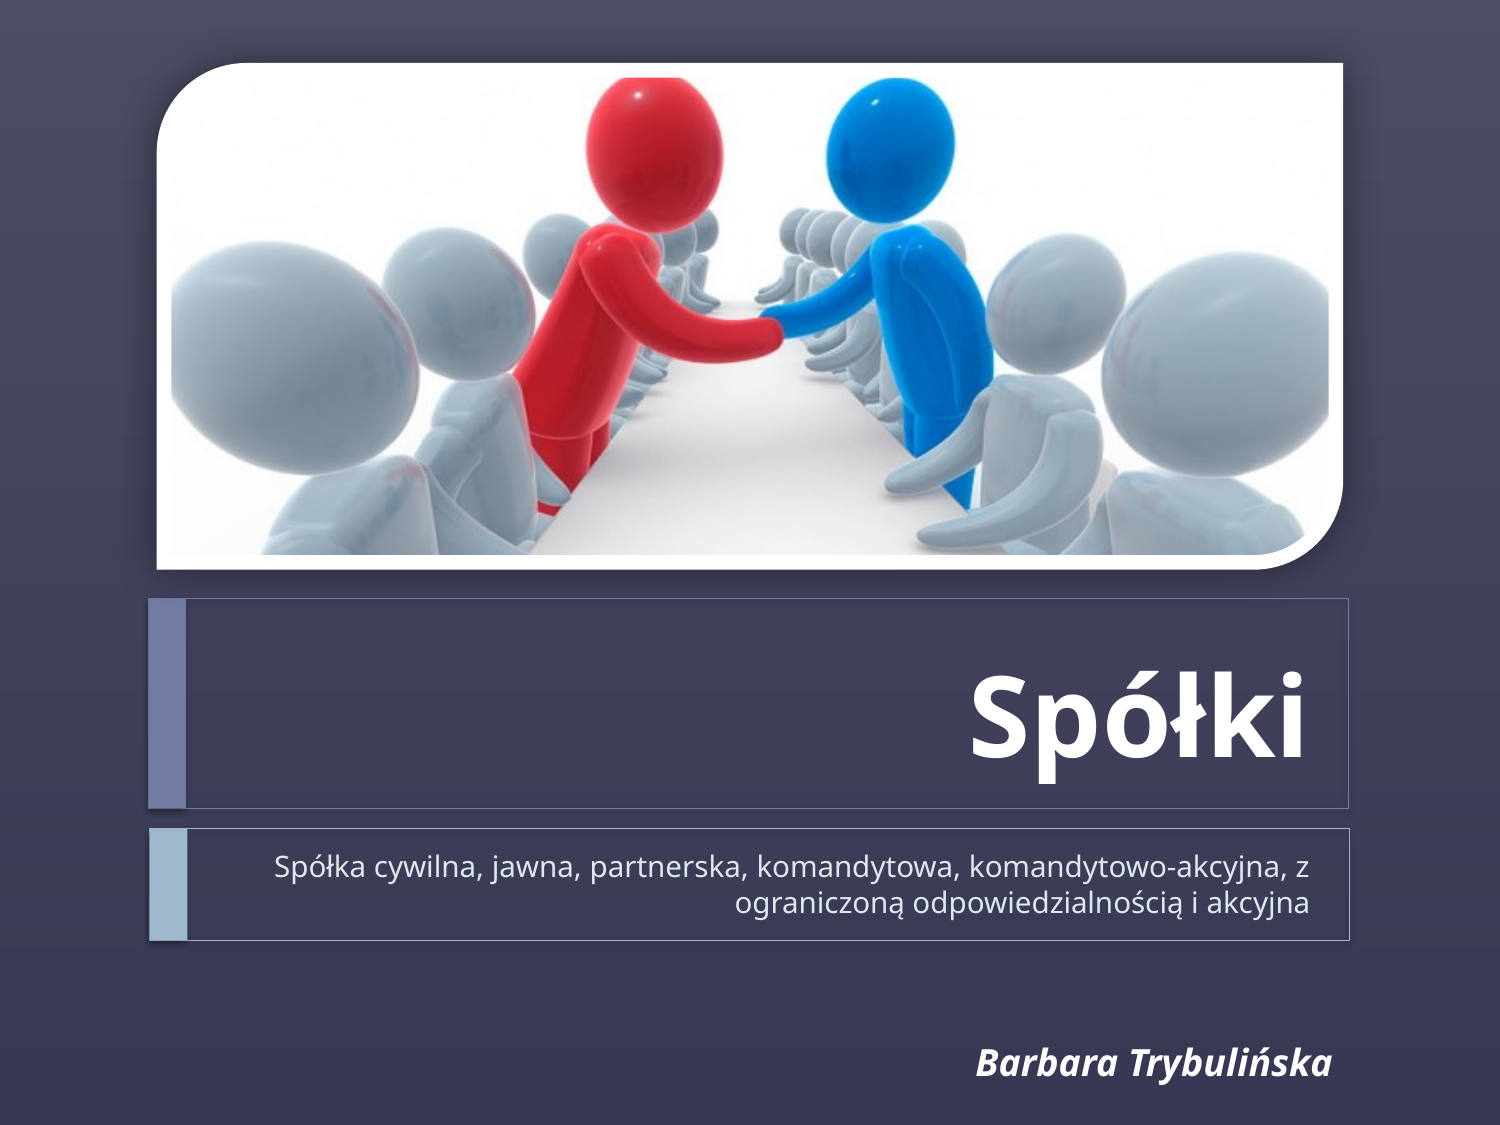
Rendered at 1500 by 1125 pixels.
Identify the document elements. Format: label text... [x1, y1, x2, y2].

text_box Barbara Trybulińska [738, 1031, 1348, 1091]
picture [163, 70, 1337, 563]
title Spółki [200, 637, 1325, 800]
subtitle Spółka cywilna, jawna, partnerska, komandytowa, komandytowo-akcyjna, z ograniczoną odpowiedzialnością i akcyjna [200, 840, 1325, 929]
